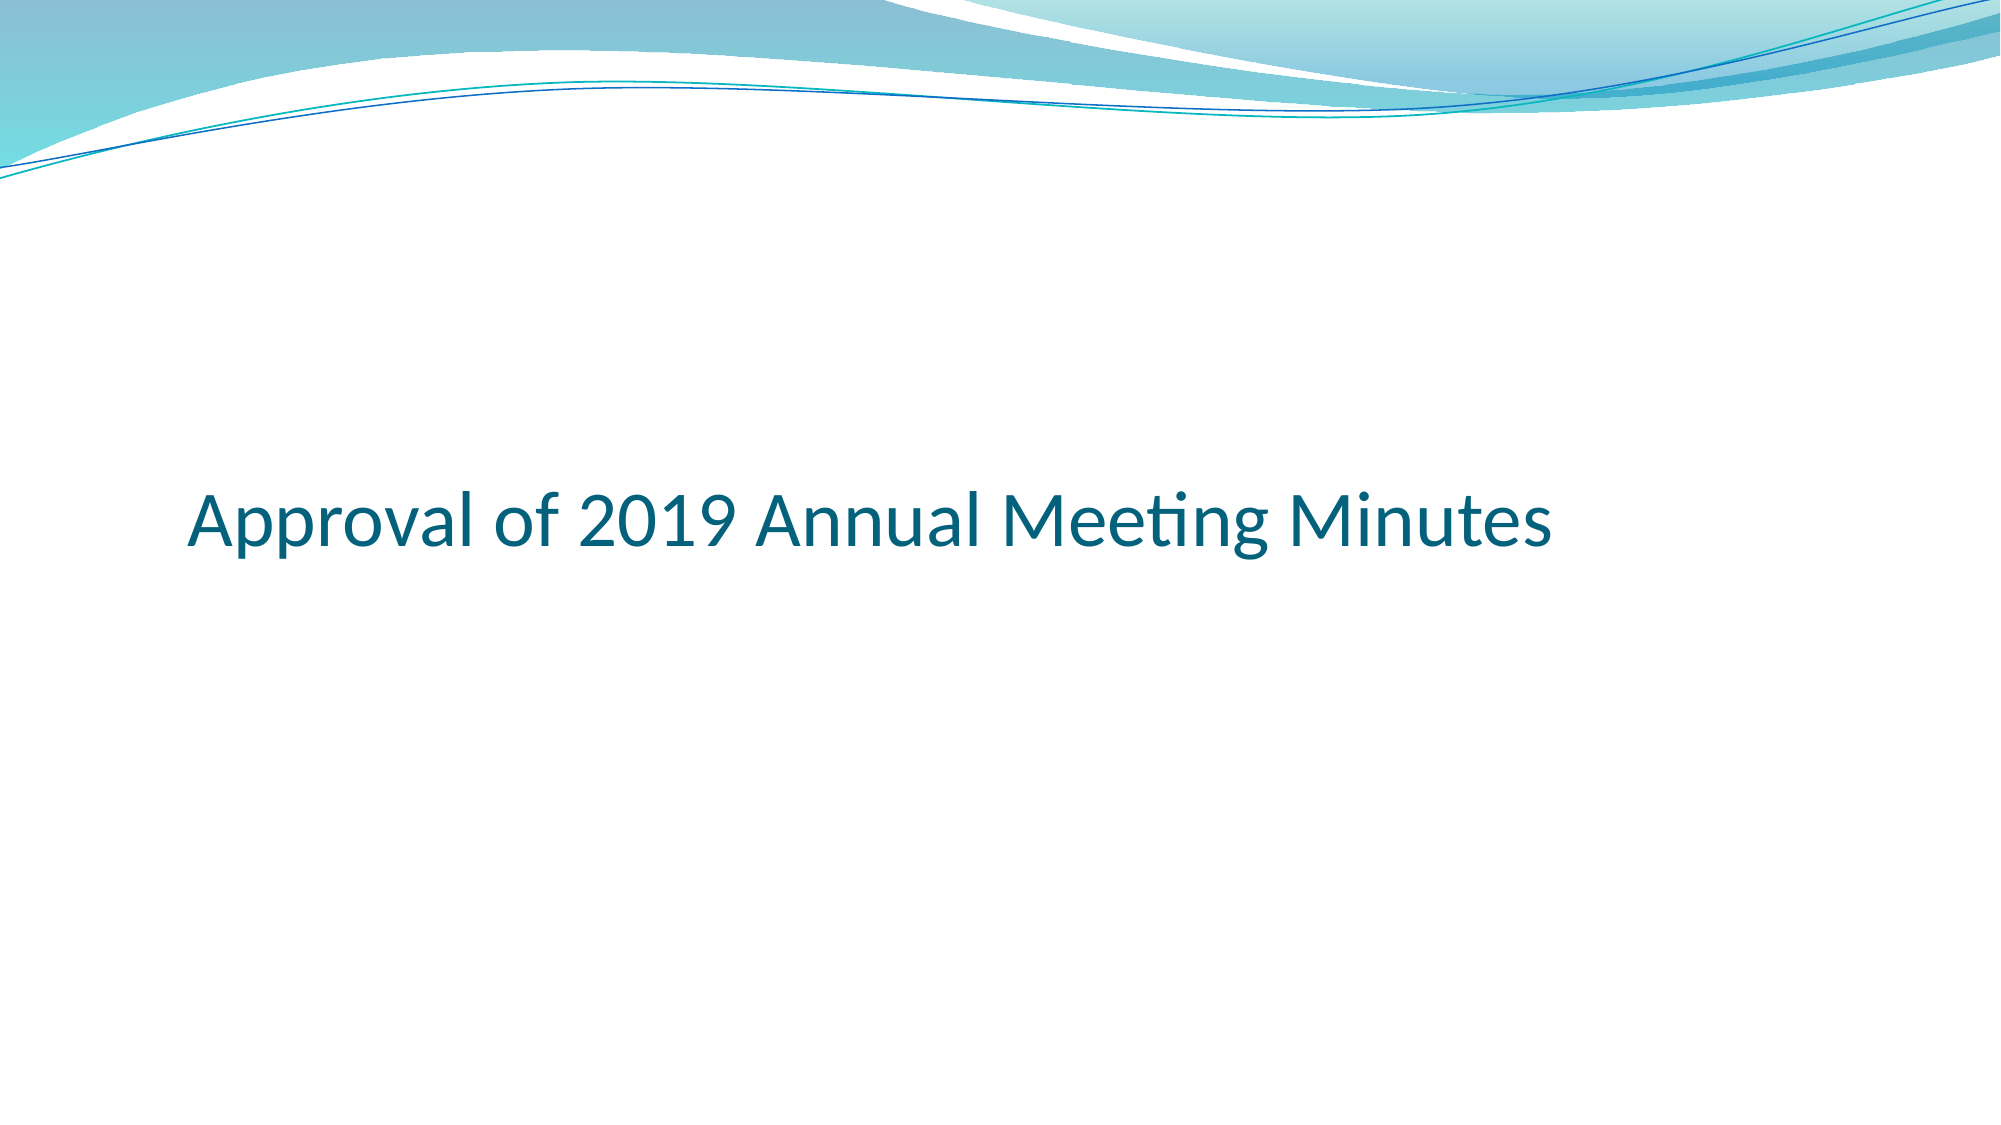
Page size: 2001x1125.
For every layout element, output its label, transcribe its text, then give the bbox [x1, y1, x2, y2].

title Approval of 2019 Annual Meeting Minutes [187, 409, 1813, 563]
